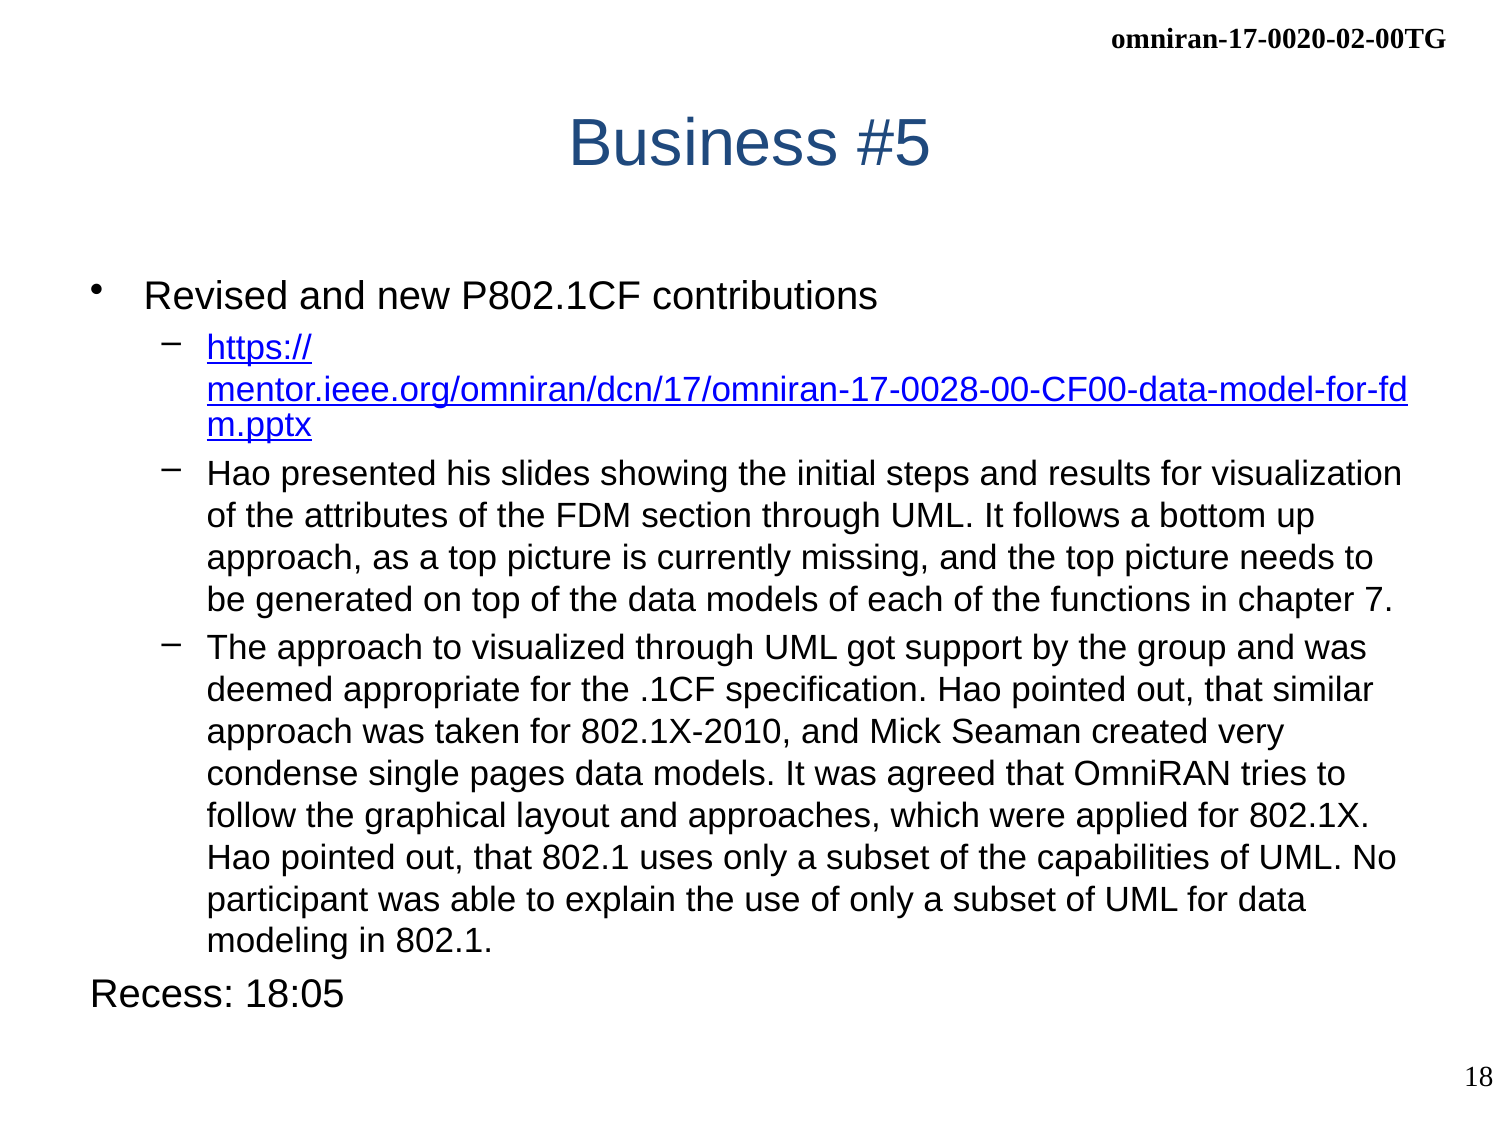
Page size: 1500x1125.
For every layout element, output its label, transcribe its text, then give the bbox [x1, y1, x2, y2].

list Revised and new P802.1CF contributions https://mentor.ieee.org/omniran/dcn/17/omniran-17-0028-00-CF00-data-model-for-fdm.pptx Hao presented his slides showing the initial steps and results for visualization of the attributes of the FDM section through UML. It follows a bottom up approach, as a top picture is currently missing, and the top picture needs to be generated on top of the data models of each of the functions in chapter 7. The approach to visualized through UML got support by the group and was deemed appropriate for the .1CF specification. Hao pointed out, that similar approach was taken for 802.1X-2010, and Mick Seaman created very condense single pages data models. It was agreed that OmniRAN tries to follow the graphical layout and approaches, which were applied for 802.1X. Hao pointed out, that 802.1 uses only a subset of the capabilities of UML. No participant was able to explain the use of only a subset of UML for data modeling in 802.1. Recess: 18:05 [75, 262, 1425, 1005]
title Business #5 [75, 45, 1425, 233]
